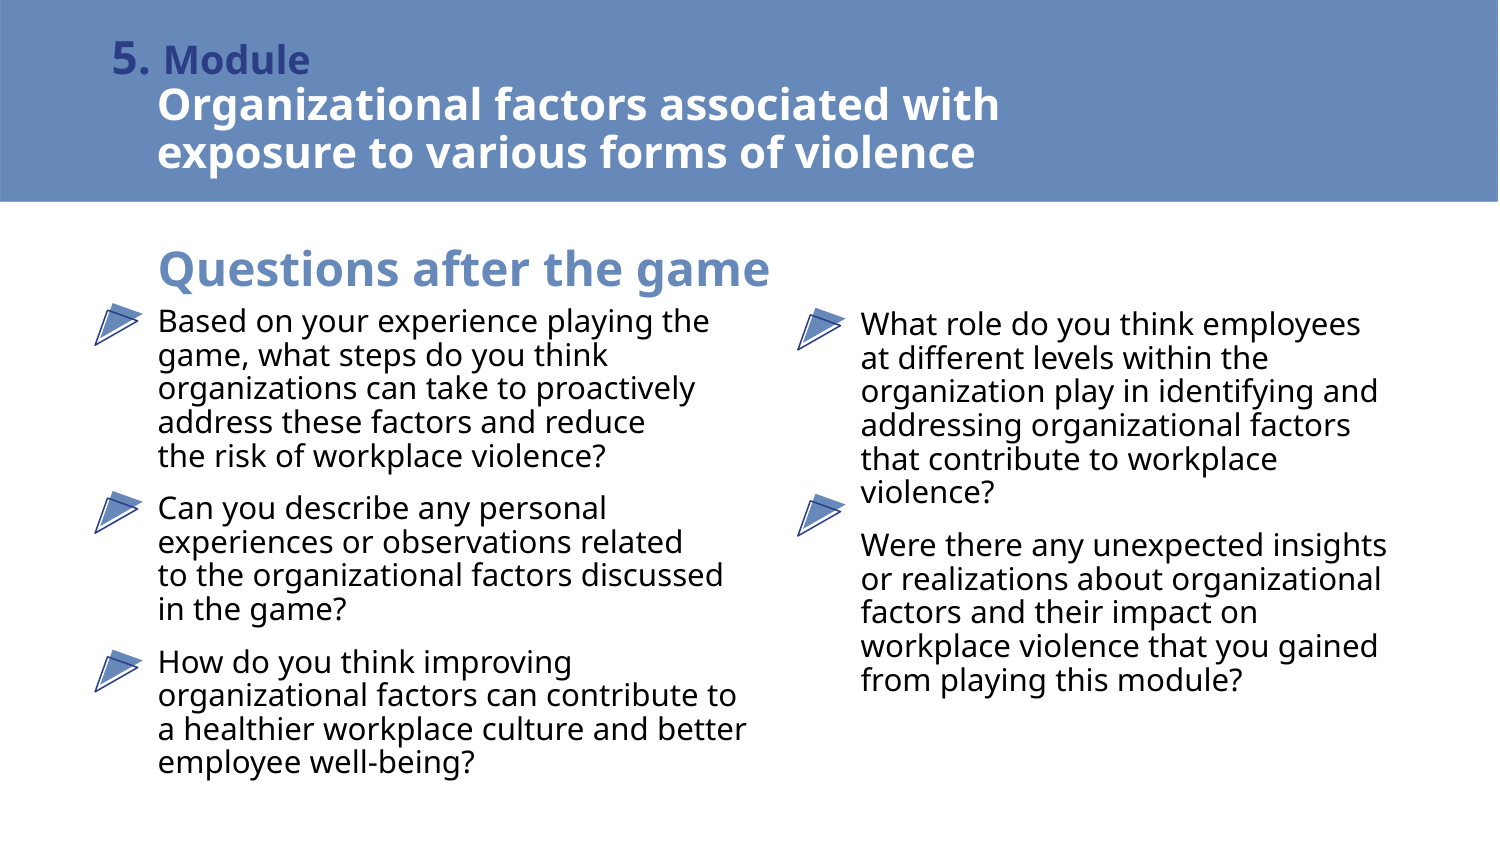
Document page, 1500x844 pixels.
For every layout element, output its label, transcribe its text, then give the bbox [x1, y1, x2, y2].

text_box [94, 302, 144, 357]
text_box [94, 490, 144, 545]
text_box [797, 493, 846, 547]
text_box Based on your experience playing the game, what steps do you think organizations can take to proactively address these factors and reduce the risk of workplace violence? Can you describe any personal experiences or observations related to the organizational factors discussed in the game? How do you think improving organizational factors can contribute to a healthier workplace culture and better employee well-being? [142, 311, 773, 796]
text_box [797, 307, 846, 361]
picture [0, 0, 1500, 202]
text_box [94, 649, 144, 703]
text_box Questions after the game [142, 214, 1113, 311]
text_box What role do you think employees at different levels within the organization play in identifying and addressing organizational factors that contribute to workplace violence? Were there any unexpected insights or realizations about organizational factors and their impact on workplace violence that you gained from playing this module? [845, 293, 1417, 713]
